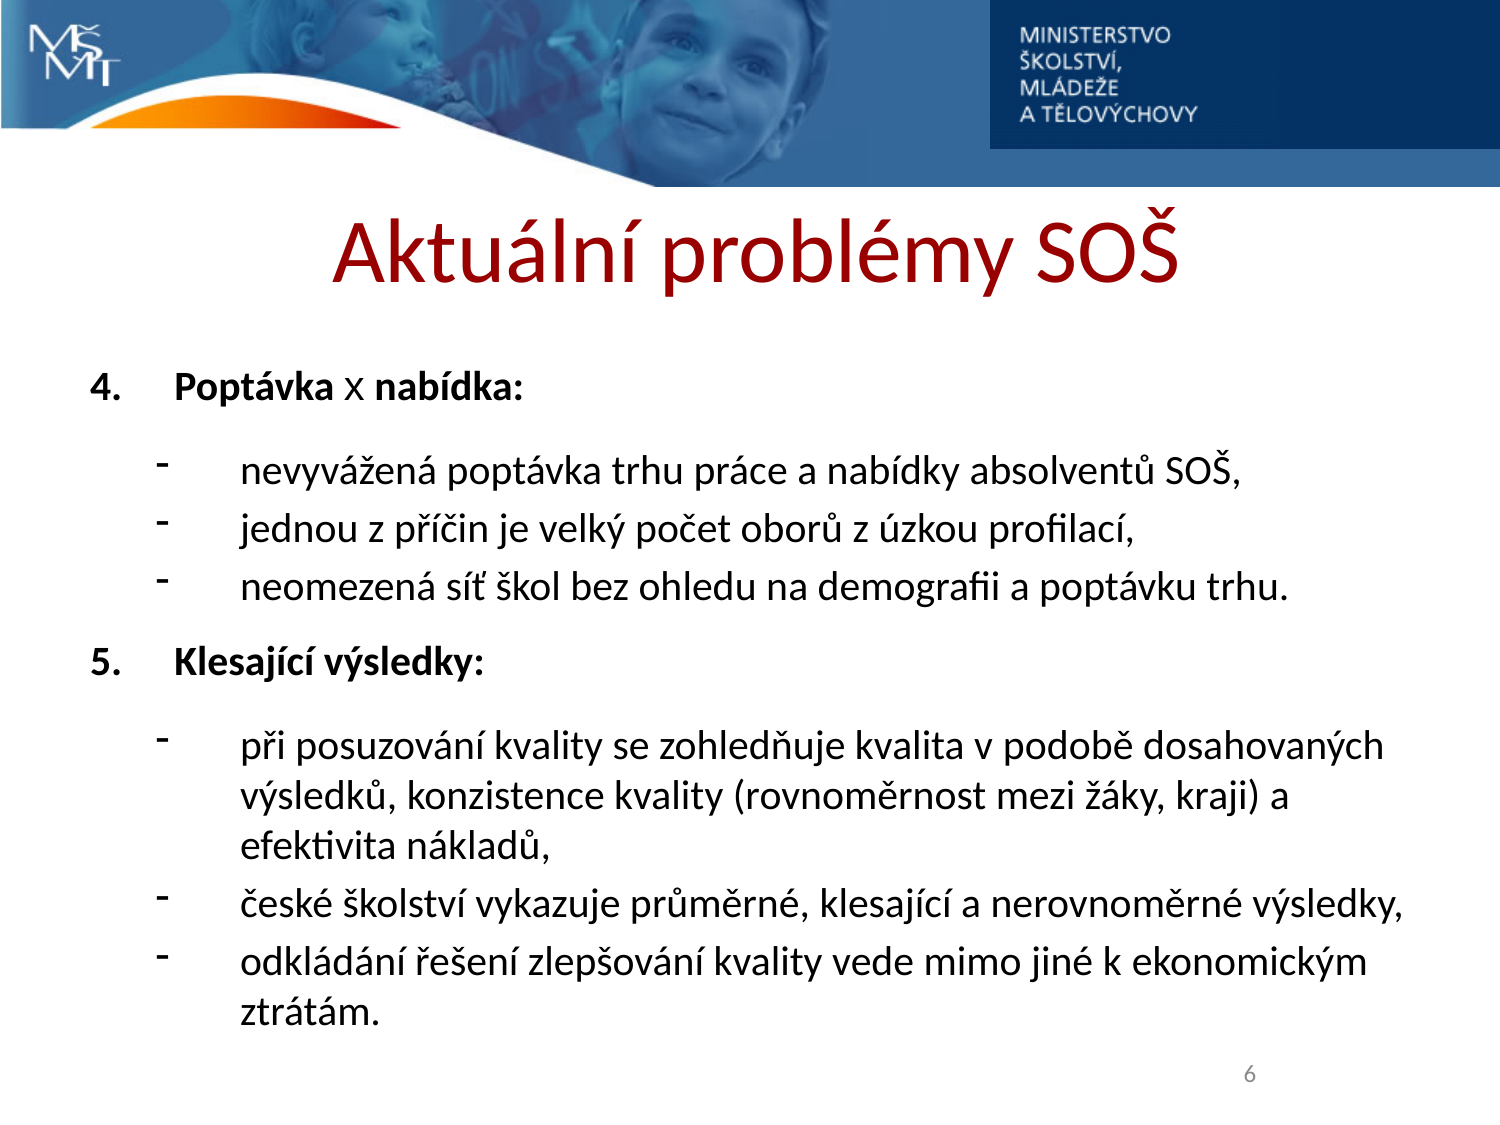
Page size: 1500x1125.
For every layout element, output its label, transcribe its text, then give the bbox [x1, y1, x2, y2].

list 4. Poptávka x nabídka: nevyvážená poptávka trhu práce a nabídky absolventů SOŠ, jednou z příčin je velký počet oborů z úzkou profilací, neomezená síť škol bez ohledu na demografii a poptávku trhu. 5. Klesající výsledky: při posuzování kvality se zohledňuje kvalita v podobě dosahovaných výsledků, konzistence kvality (rovnoměrnost mezi žáky, kraji) a efektivita nákladů, české školství vykazuje průměrné, klesající a nerovnoměrné výsledky, odkládání řešení zlepšování kvality vede mimo jiné k ekonomickým ztrátám. [74, 351, 1426, 1048]
slide_number 6 [1074, 1042, 1425, 1103]
title Aktuální problémy SOŠ [81, 187, 1433, 305]
picture [0, 0, 1500, 187]
